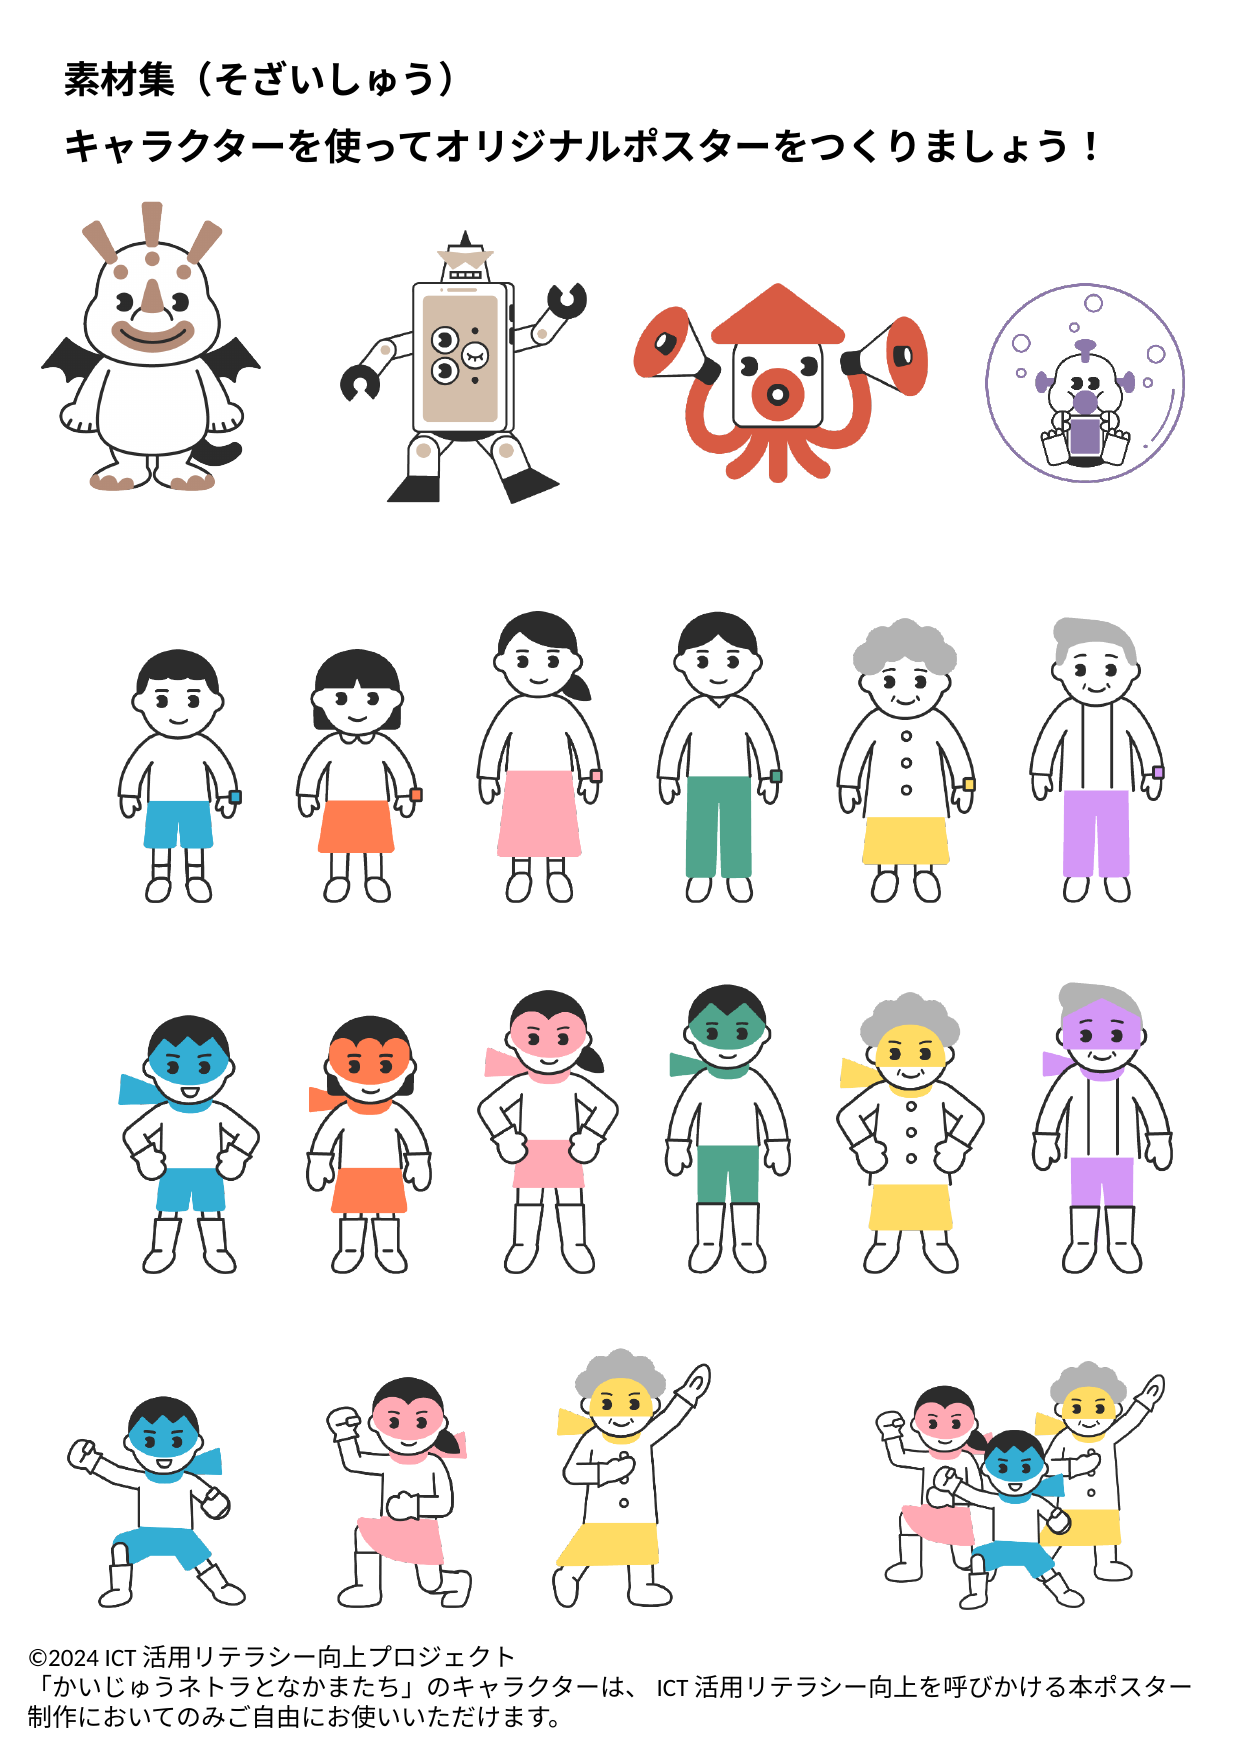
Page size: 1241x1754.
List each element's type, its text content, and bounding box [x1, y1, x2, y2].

picture [475, 611, 603, 903]
picture [326, 1377, 472, 1608]
picture [836, 992, 985, 1274]
picture [664, 984, 791, 1274]
picture [836, 617, 976, 903]
picture [41, 201, 261, 491]
picture [477, 990, 619, 1274]
text_box ©2024 ICT活用リテラシー向上プロジェクト 「かいじゅうネトラとなかまたち」のキャラクターは、ICT活用リテラシー向上を呼びかける本ポスター制作においてのみご自由にお使いいただけます。 [12, 1634, 1224, 1754]
text_box 素材集（そざいしゅう） キャラクターを使ってオリジナルポスターをつくりましょう！ [48, 25, 1126, 176]
picture [67, 1396, 246, 1608]
picture [295, 649, 423, 904]
picture [656, 611, 783, 903]
picture [340, 230, 587, 504]
picture [552, 1348, 711, 1608]
picture [632, 283, 928, 483]
picture [305, 1015, 432, 1274]
picture [1029, 617, 1165, 903]
picture [117, 649, 242, 904]
picture [985, 283, 1185, 483]
picture [118, 1015, 260, 1274]
picture [1031, 982, 1173, 1274]
picture [875, 1361, 1165, 1610]
